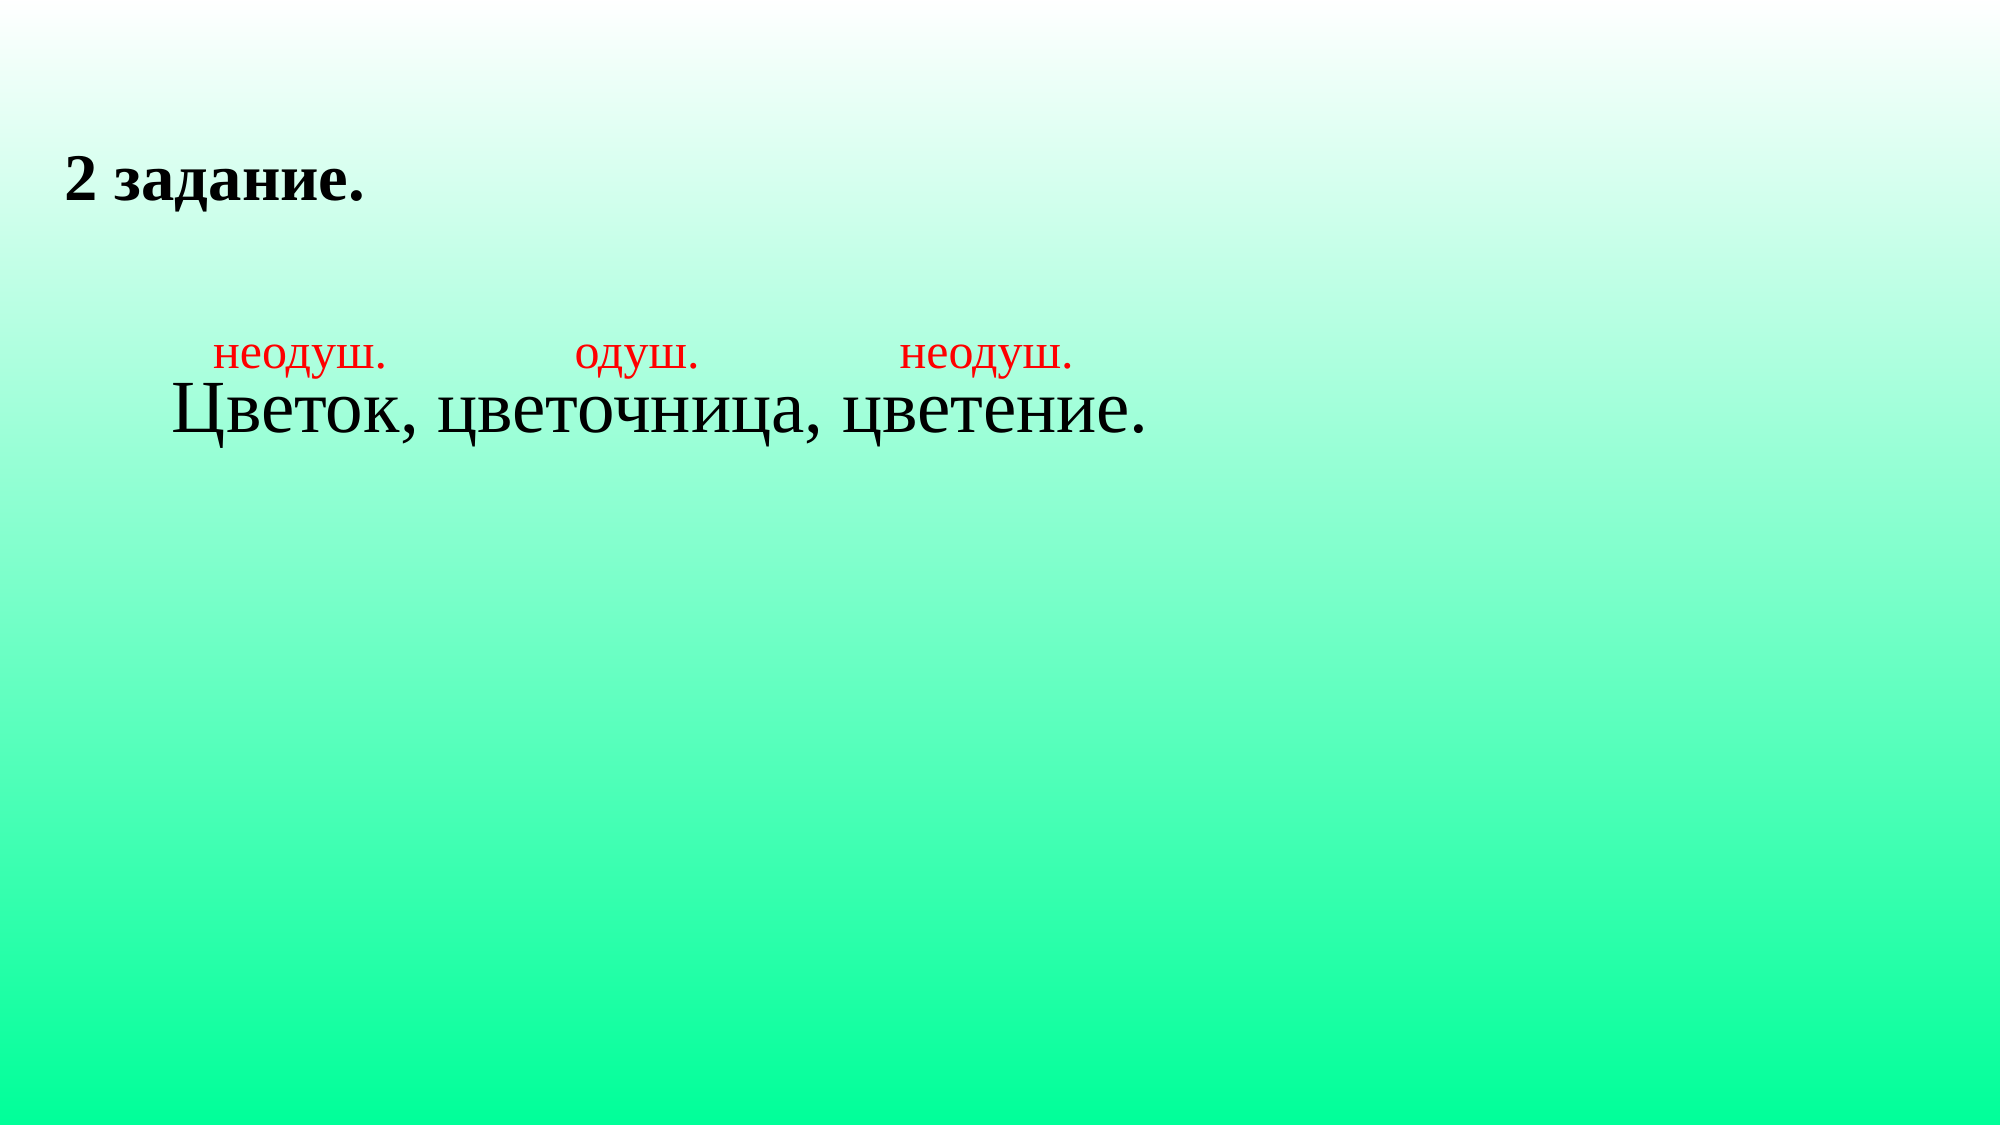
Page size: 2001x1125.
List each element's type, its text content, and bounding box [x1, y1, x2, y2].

text_box неодуш. одуш. неодуш. [173, 310, 1410, 386]
text_box Цветок, цветочница, цветение. [157, 350, 1844, 565]
text_box 2 задание. [49, 126, 381, 222]
